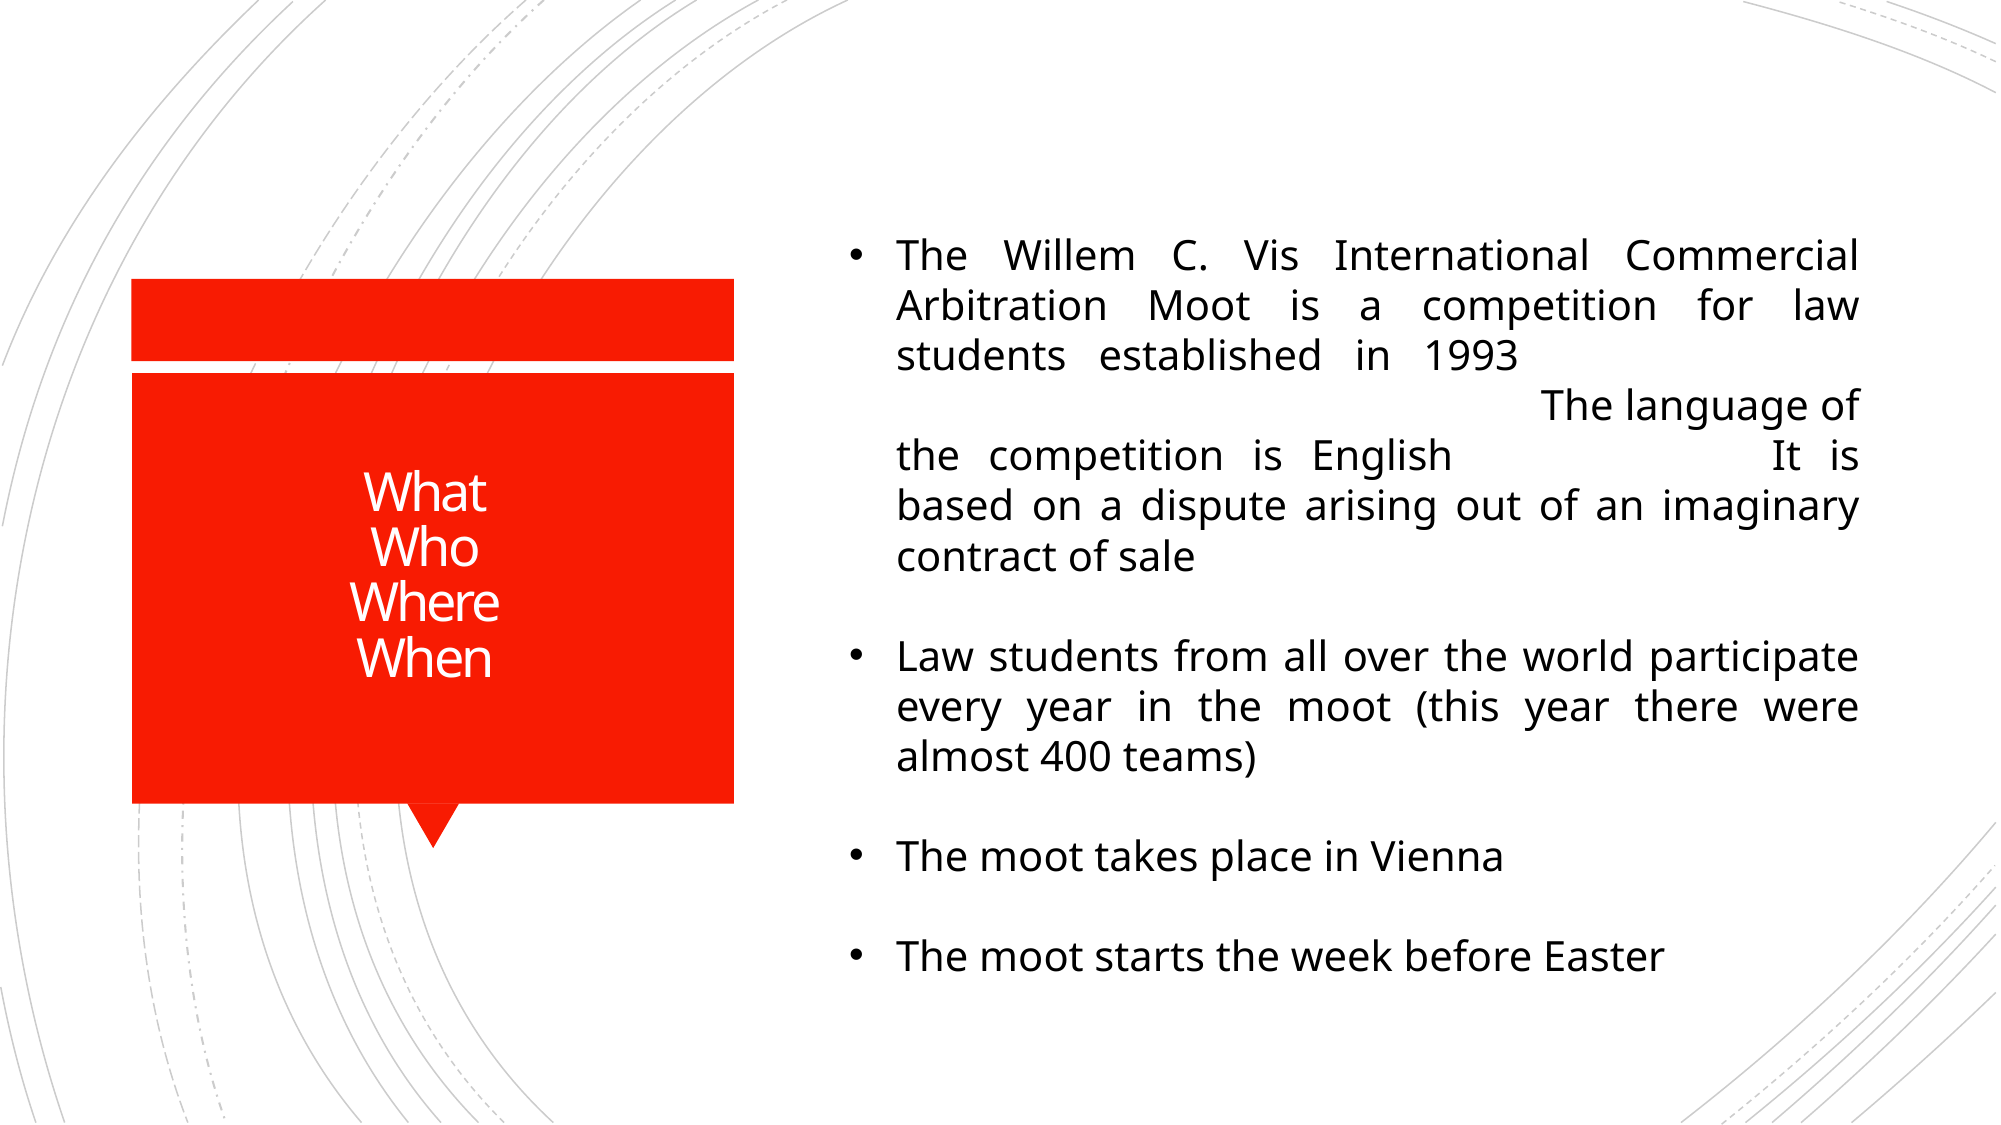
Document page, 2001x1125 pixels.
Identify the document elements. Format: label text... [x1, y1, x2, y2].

text_box The Willem C. Vis International Commercial Arbitration Moot is a competition for law students established in 1993 The language of the competition is English It is based on a dispute arising out of an imaginary contract of sale Law students from all over the world participate every year in the moot (this year there were almost 400 teams) The moot takes place in Vienna The moot starts the week before Easter [834, 221, 1875, 987]
title What Who Where When [114, 373, 737, 793]
